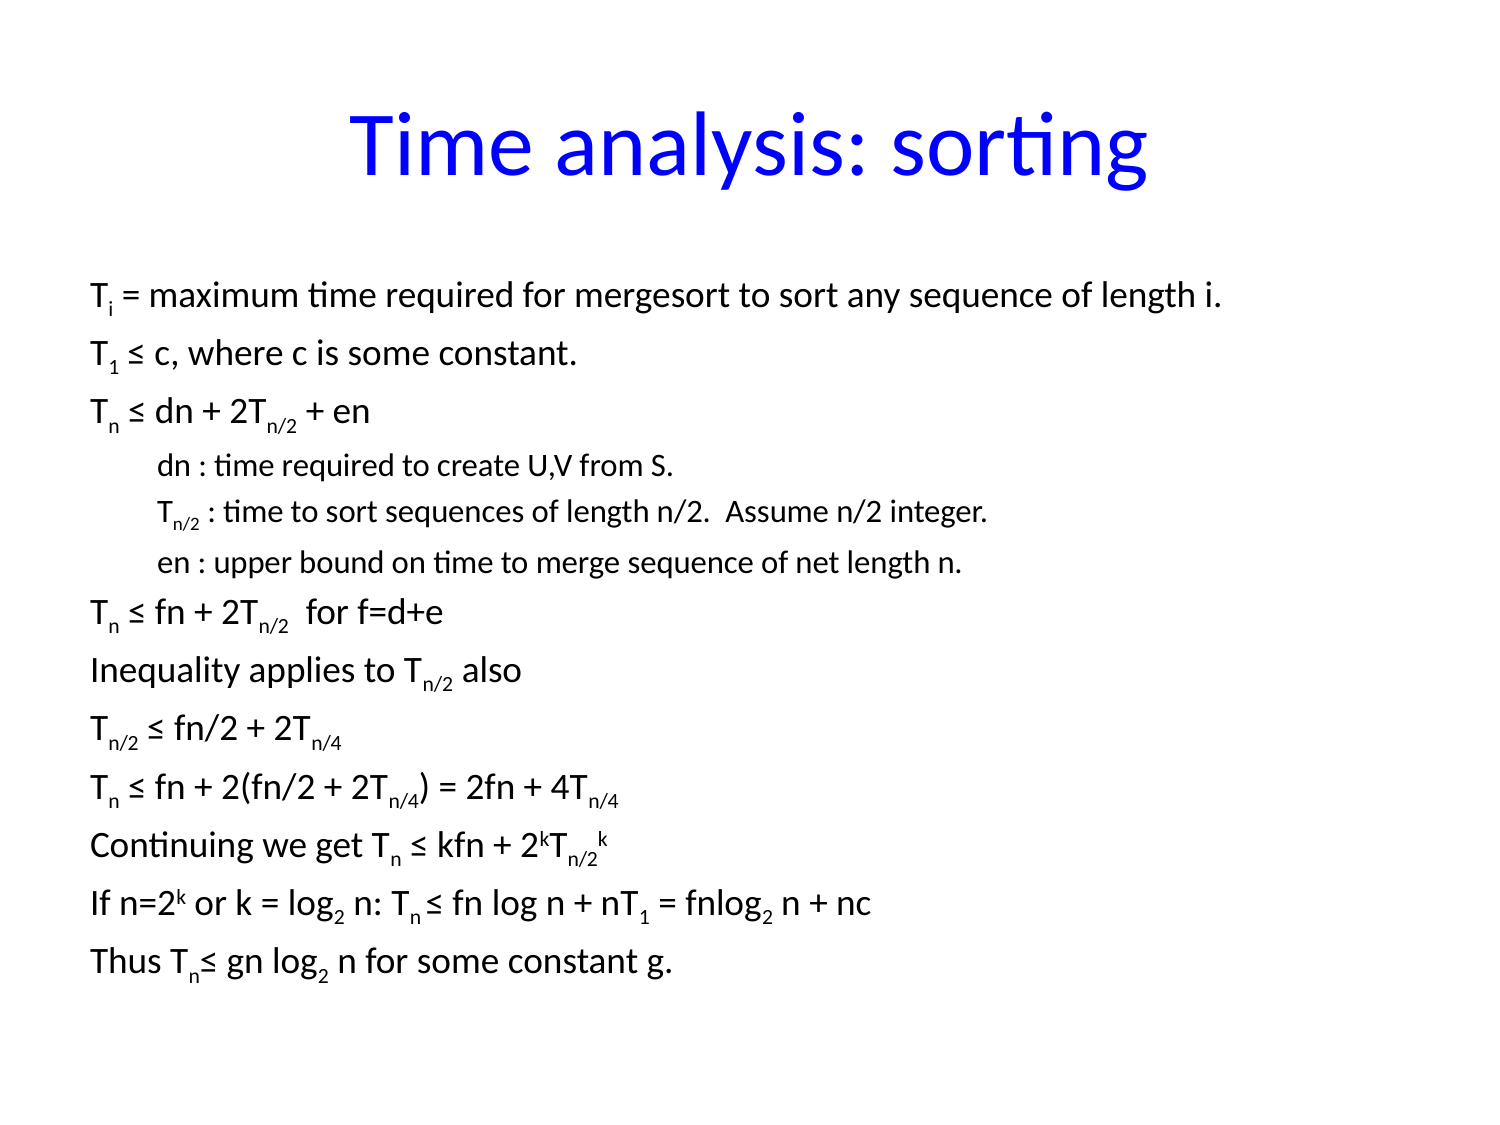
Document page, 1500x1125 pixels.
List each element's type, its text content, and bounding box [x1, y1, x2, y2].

title Time analysis: sorting [75, 45, 1425, 233]
list Ti = maximum time required for mergesort to sort any sequence of length i. T1 ≤ c, where c is some constant. Tn ≤ dn + 2Tn/2 + en dn : time required to create U,V from S. Tn/2 : time to sort sequences of length n/2. Assume n/2 integer. en : upper bound on time to merge sequence of net length n. Tn ≤ fn + 2Tn/2 for f=d+e Inequality applies to Tn/2 also Tn/2 ≤ fn/2 + 2Tn/4 Tn ≤ fn + 2(fn/2 + 2Tn/4) = 2fn + 4Tn/4 Continuing we get Tn ≤ kfn + 2kTn/2k If n=2k or k = log2 n: Tn ≤ fn log n + nT1 = fnlog2 n + nc Thus Tn≤ gn log2 n for some constant g. [75, 262, 1425, 1005]
